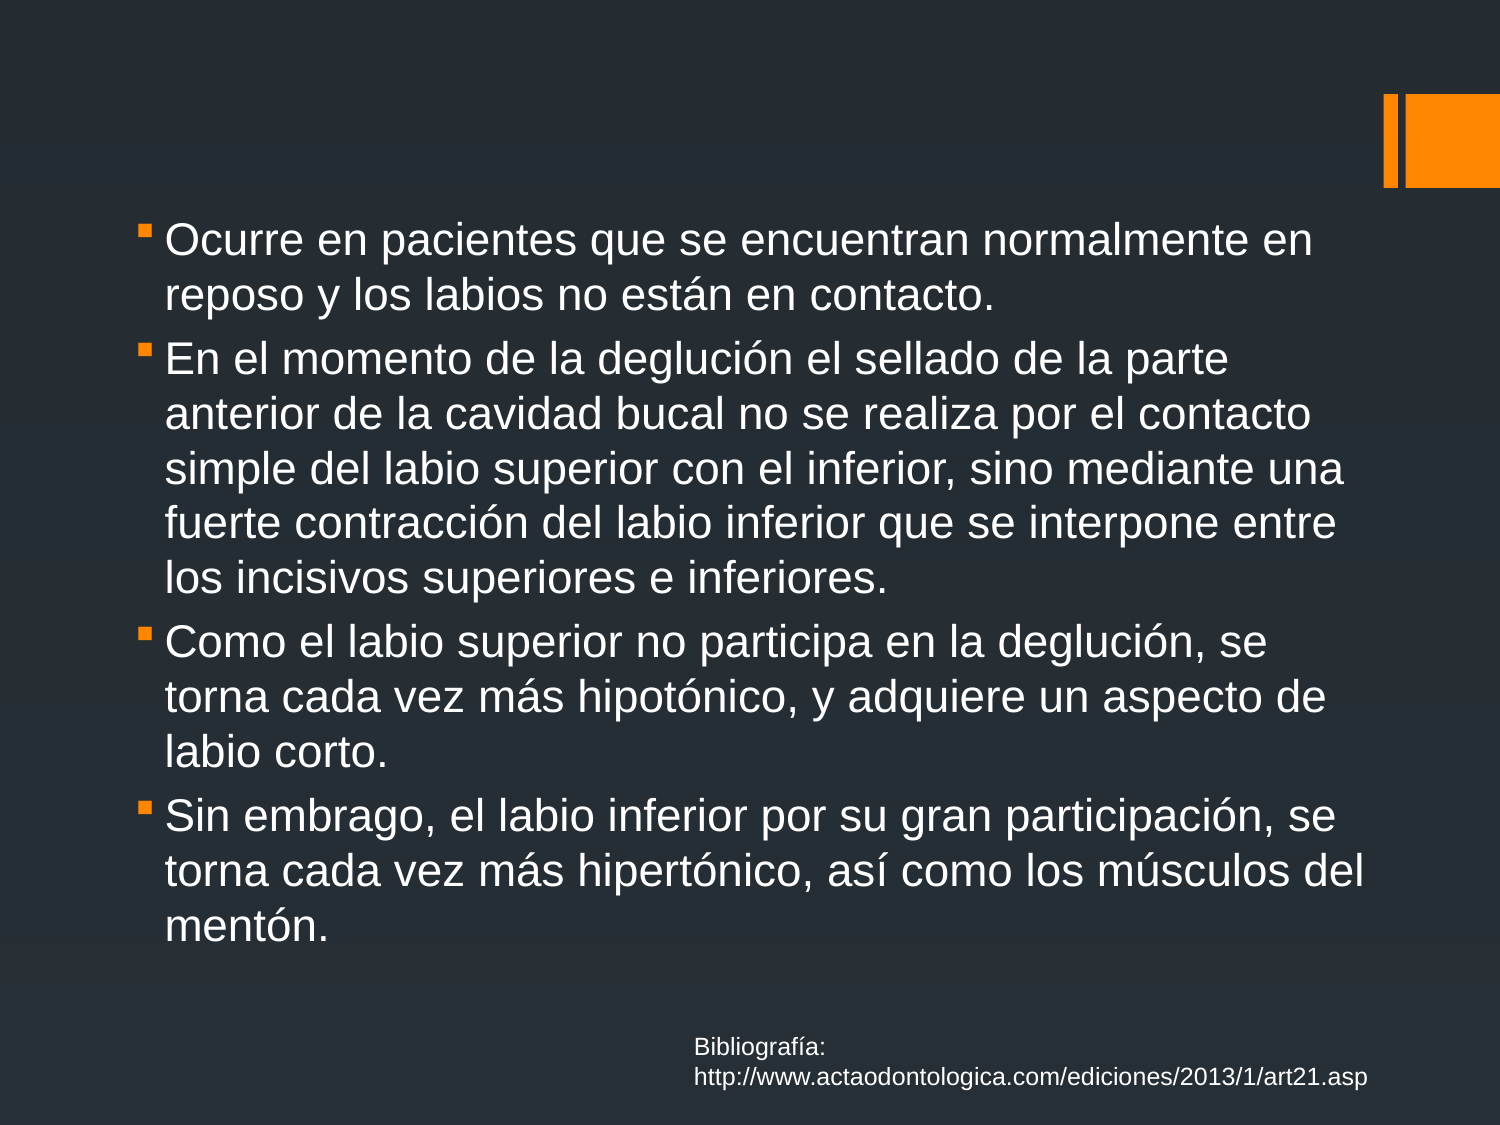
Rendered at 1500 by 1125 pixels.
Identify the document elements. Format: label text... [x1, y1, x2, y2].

list Ocurre en pacientes que se encuentran normalmente en reposo y los labios no están en contacto. En el momento de la deglución el sellado de la parte anterior de la cavidad bucal no se realiza por el contacto simple del labio superior con el inferior, sino mediante una fuerte contracción del labio inferior que se interpone entre los incisivos superiores e inferiores. Como el labio superior no participa en la deglución, se torna cada vez más hipotónico, y adquiere un aspecto de labio corto. Sin embrago, el labio inferior por su gran participación, se torna cada vez más hipertónico, así como los músculos del mentón. [112, 101, 1400, 1059]
text_box Bibliografía: http://www.actaodontologica.com/ediciones/2013/1/art21.asp [679, 1023, 1412, 1098]
